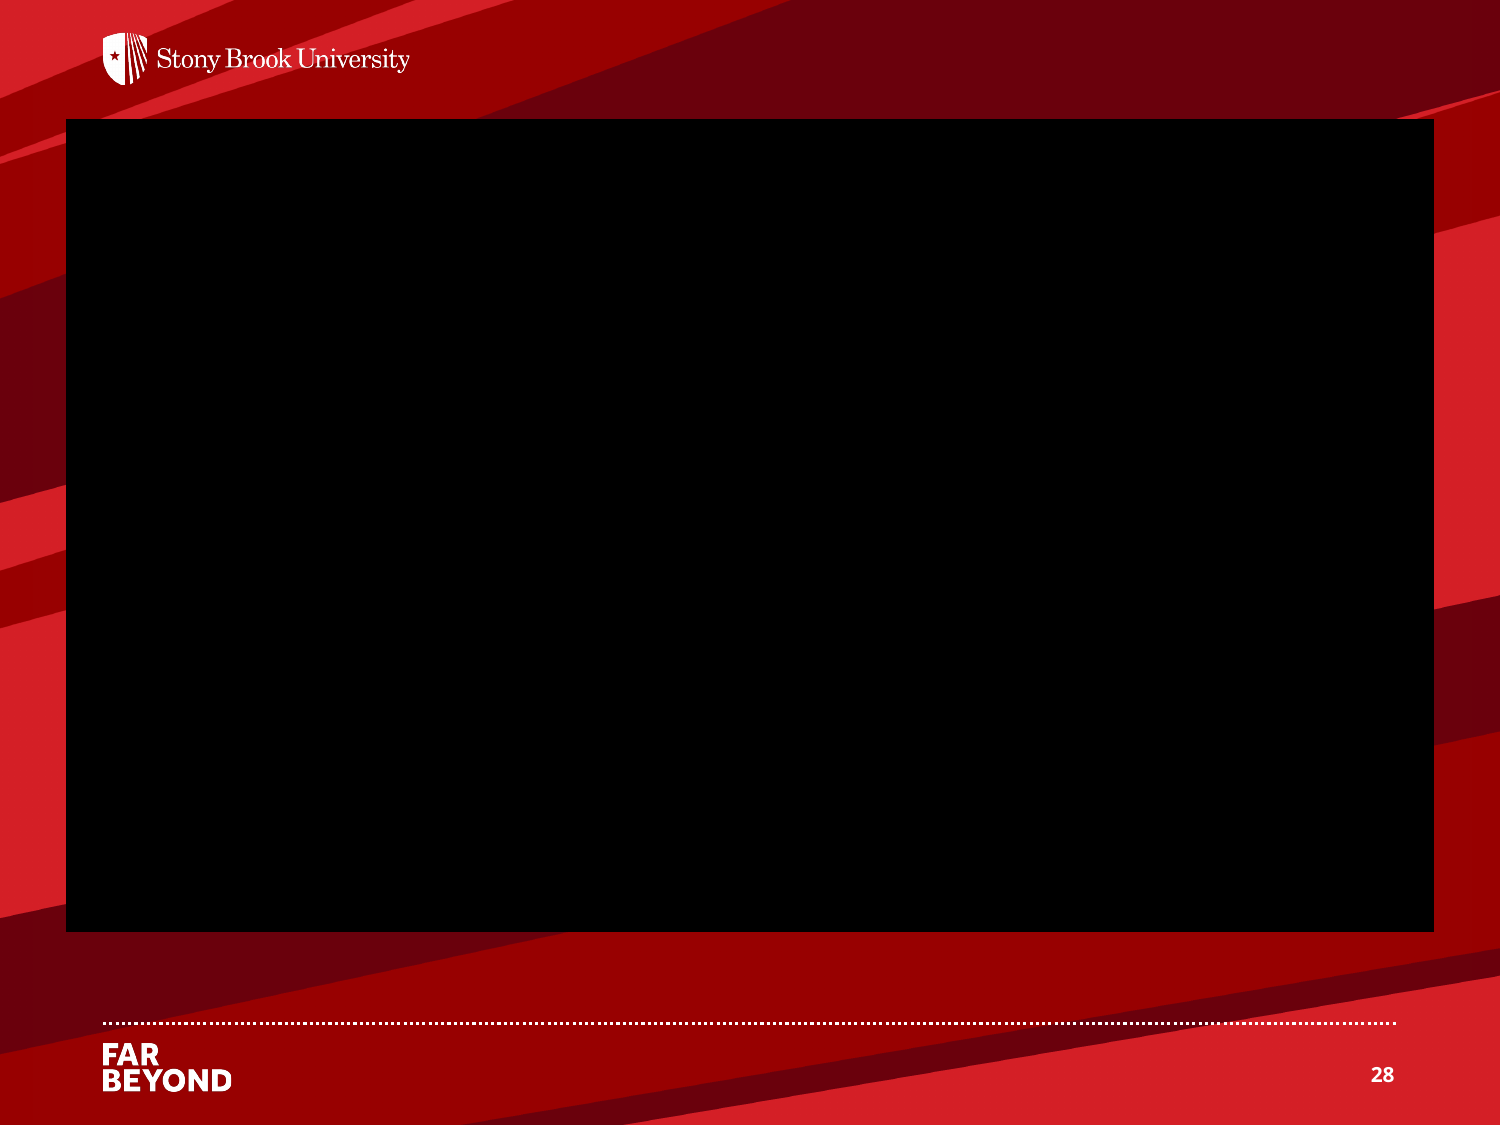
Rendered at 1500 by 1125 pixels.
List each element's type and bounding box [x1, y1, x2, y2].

text_box [65, 118, 1435, 933]
picture [0, 0, 1500, 1125]
